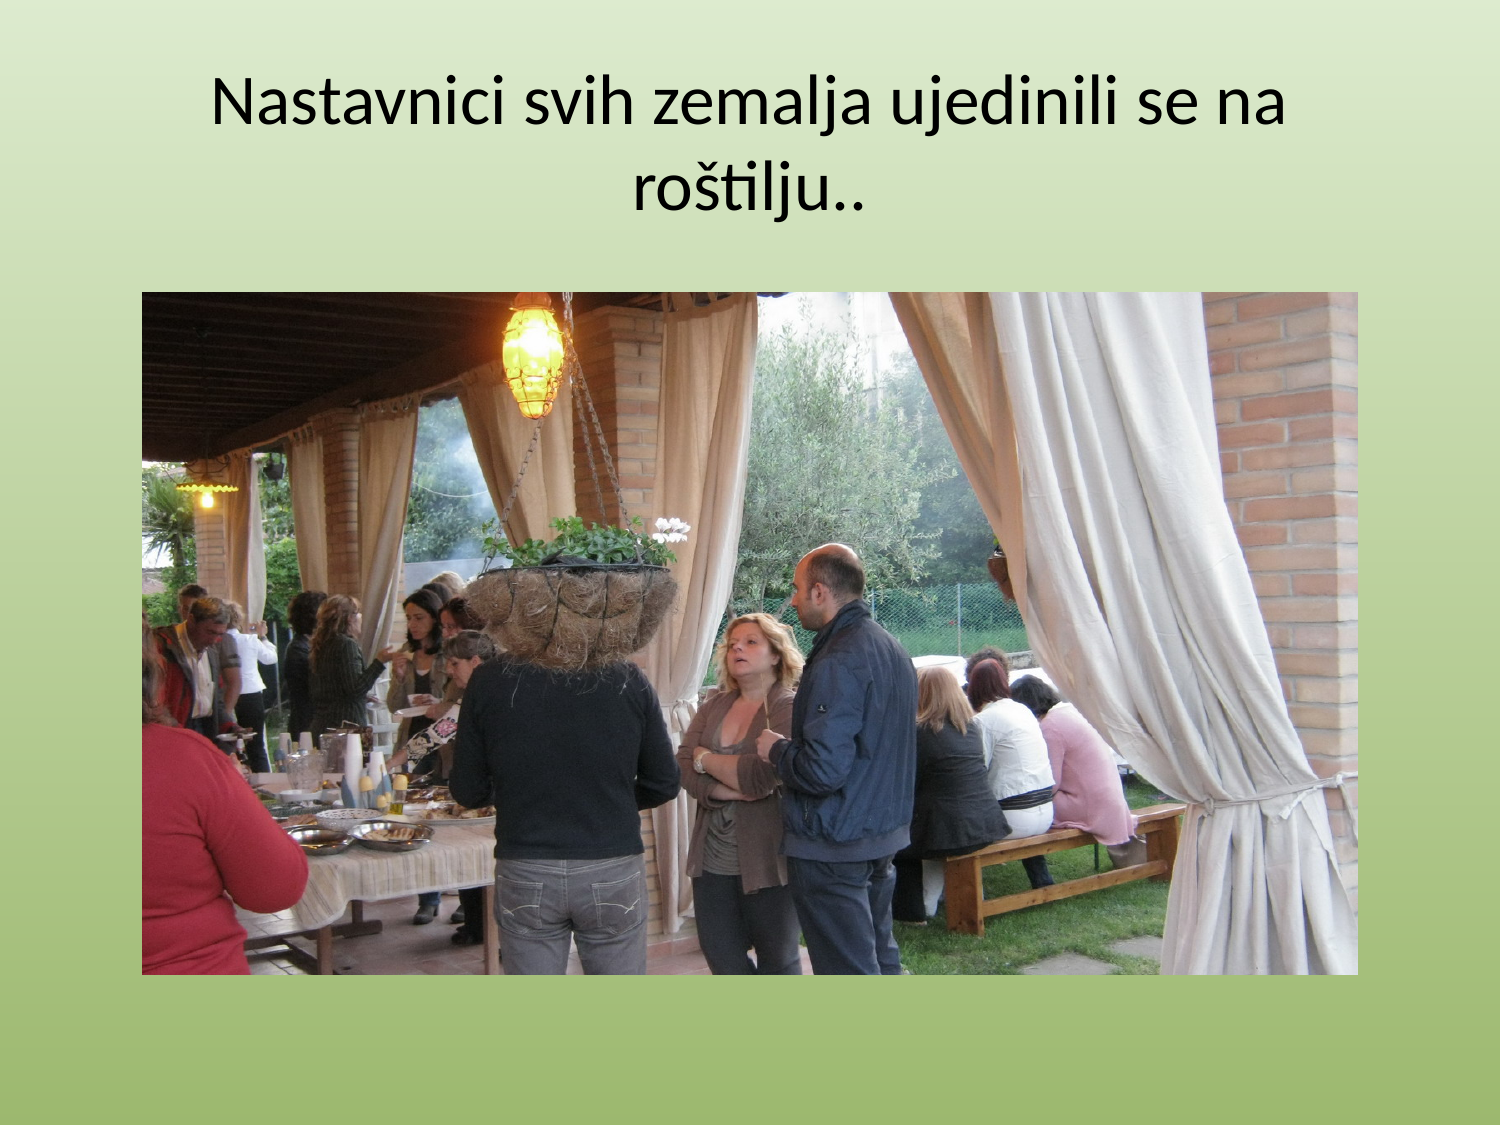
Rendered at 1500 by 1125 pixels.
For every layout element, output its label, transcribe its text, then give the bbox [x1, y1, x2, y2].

title Nastavnici svih zemalja ujedinili se na roštilju.. [75, 45, 1425, 233]
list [141, 292, 1359, 976]
